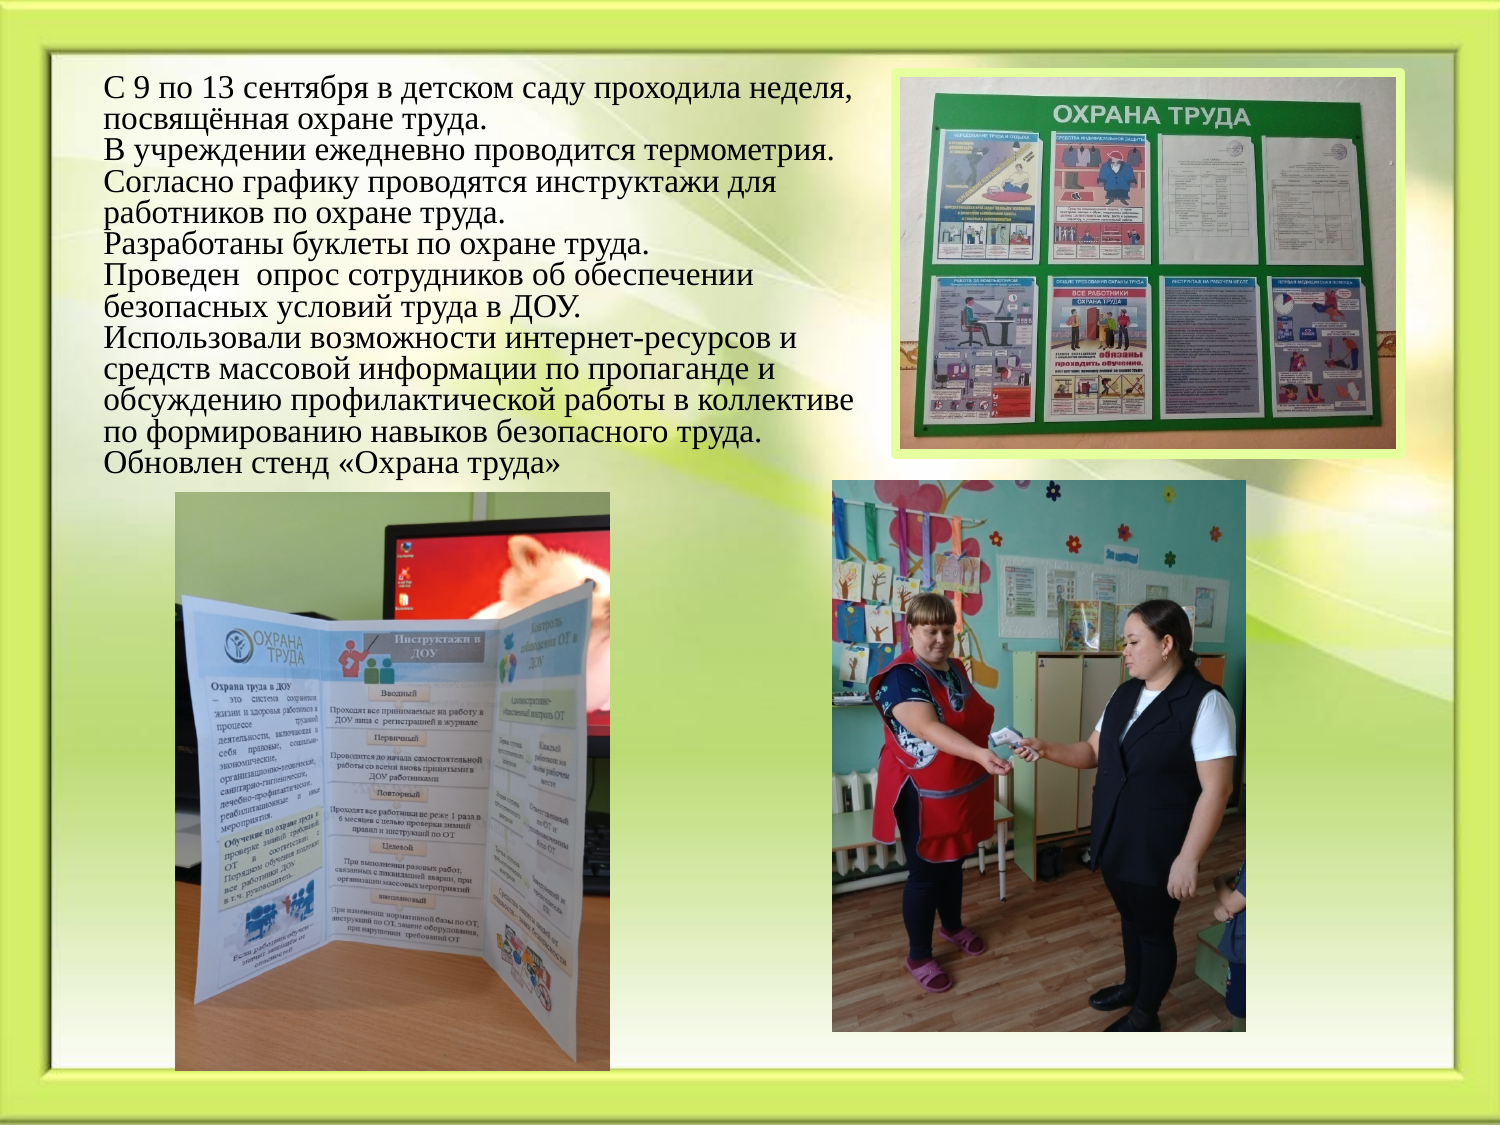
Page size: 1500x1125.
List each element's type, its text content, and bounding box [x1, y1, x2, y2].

text_box С 9 по 13 сентября в детском саду проходила неделя, посвящённая охране труда. В учреждении ежедневно проводится термометрия. Согласно графику проводятся инструктажи для работников по охране труда. Разработаны буклеты по охране труда. Проведен опрос сотрудников об обеспечении безопасных условий труда в ДОУ. Использовали возможности интернет-ресурсов и средств массовой информации по пропаганде и обсуждению профилактической работы в коллективе по формированию навыков безопасного труда. Обновлен стенд «Охрана труда» [88, 66, 880, 488]
picture [0, 0, 1500, 1125]
